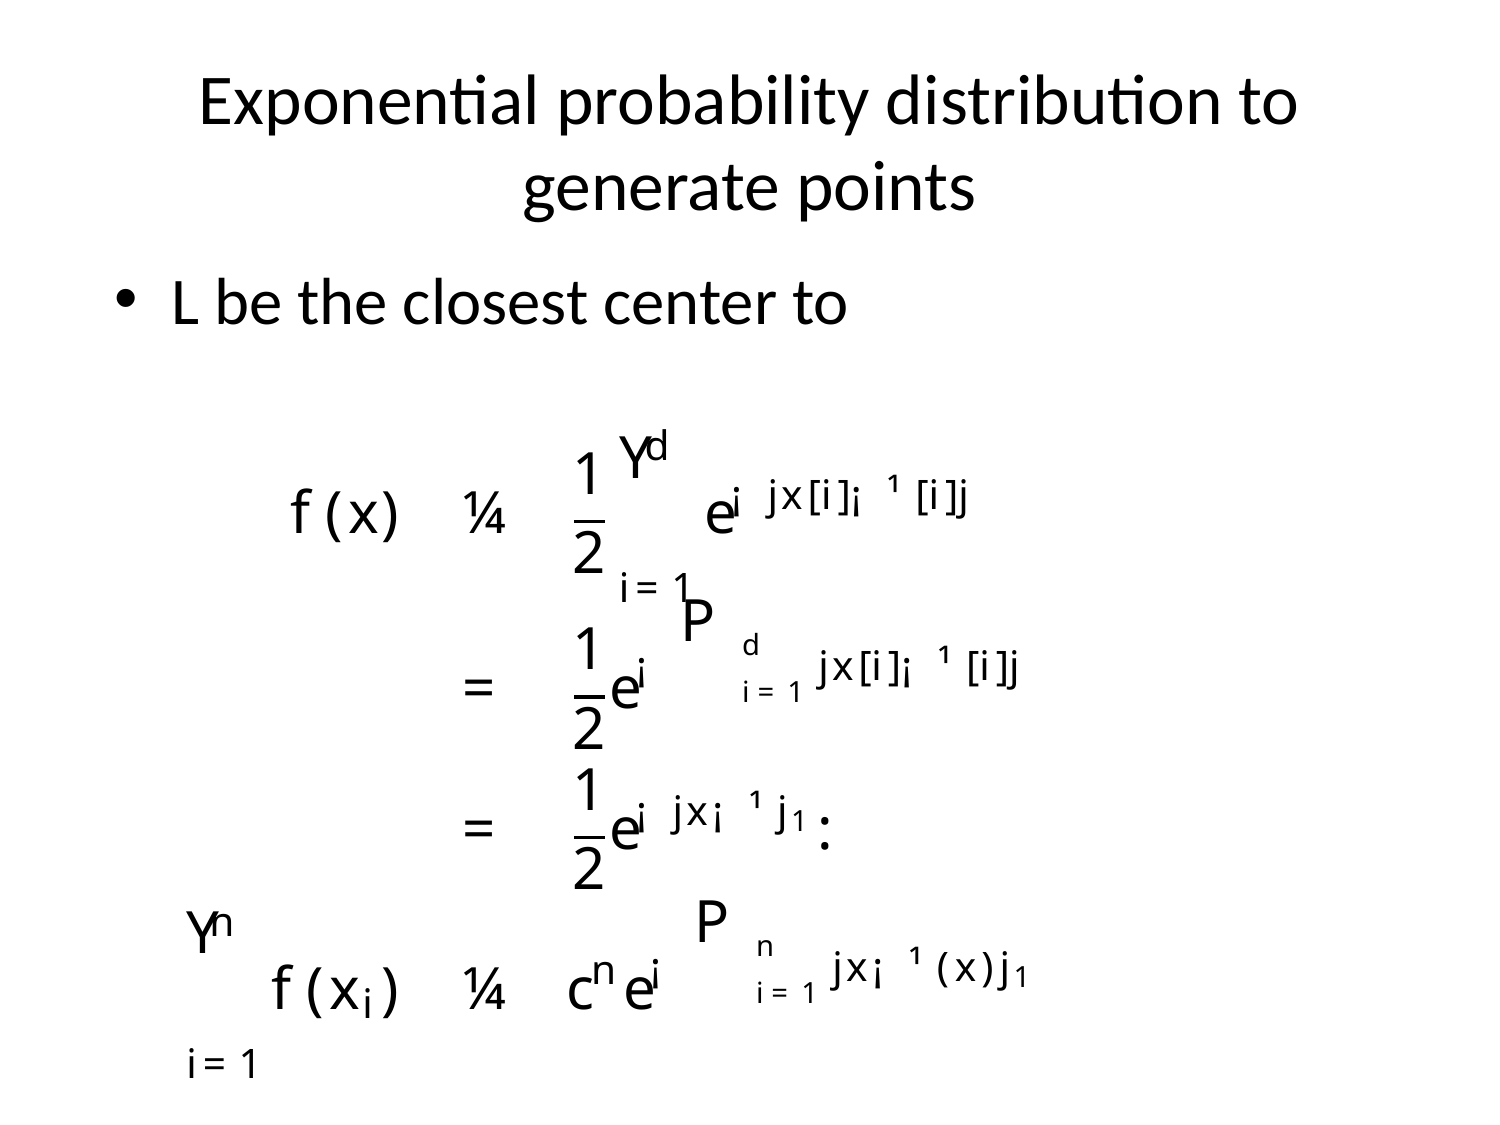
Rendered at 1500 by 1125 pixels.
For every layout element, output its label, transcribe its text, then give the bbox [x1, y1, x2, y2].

picture [178, 424, 1034, 1083]
title Exponential probability distribution to generate points [75, 45, 1425, 233]
